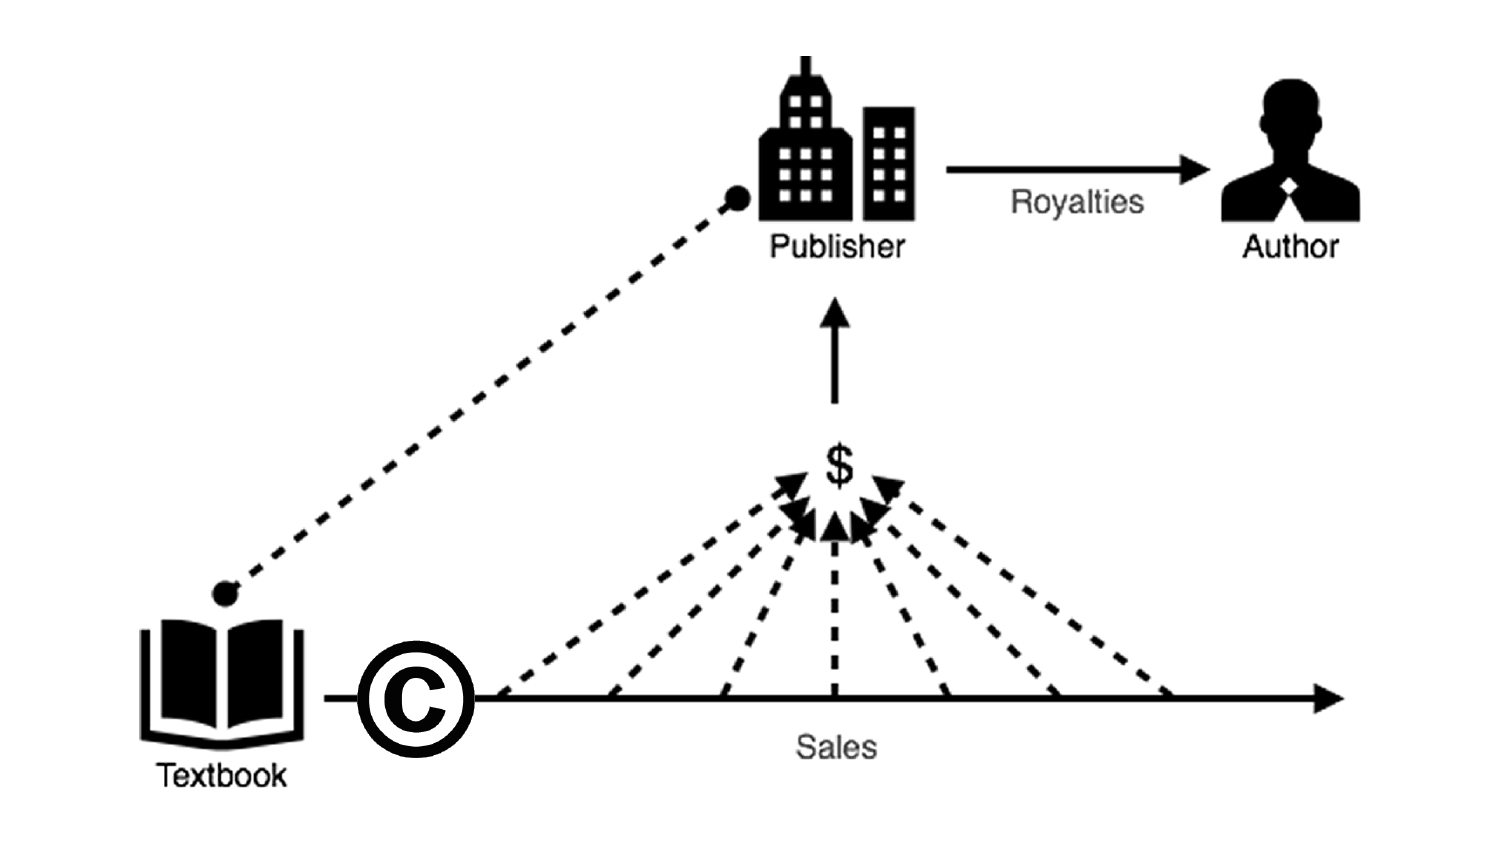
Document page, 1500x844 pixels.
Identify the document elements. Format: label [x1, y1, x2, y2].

picture [139, 56, 1361, 788]
